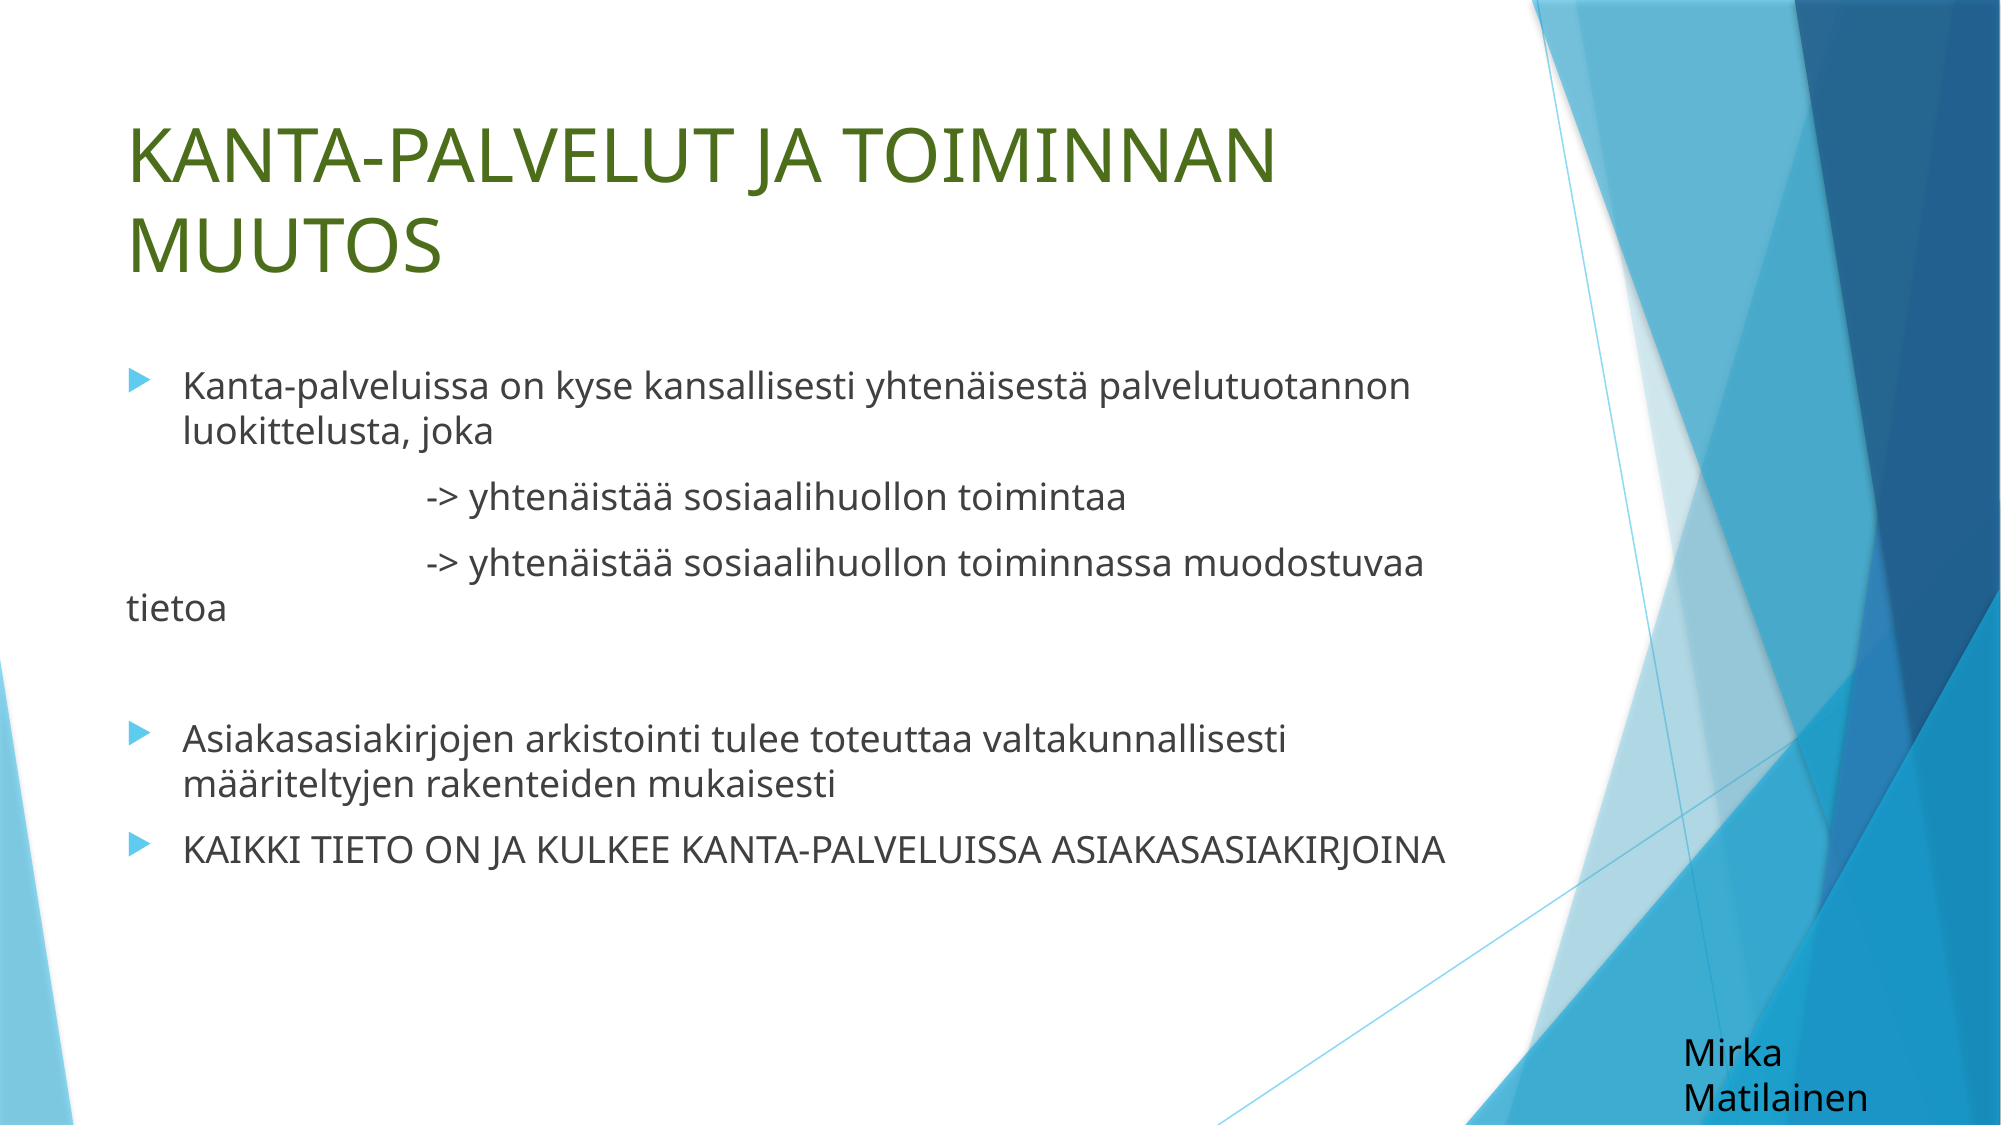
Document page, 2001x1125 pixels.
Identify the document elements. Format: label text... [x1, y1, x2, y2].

list Kanta-palveluissa on kyse kansallisesti yhtenäisestä palvelutuotannon luokittelusta, joka -> yhtenäistää sosiaalihuollon toimintaa -> yhtenäistää sosiaalihuollon toiminnassa muodostuvaa tietoa Asiakasasiakirjojen arkistointi tulee toteuttaa valtakunnallisesti määriteltyjen rakenteiden mukaisesti KAIKKI TIETO ON JA KULKEE KANTA-PALVELUISSA ASIAKASASIAKIRJOINA [111, 354, 1522, 992]
text_box Mirka Matilainen [1668, 1021, 1958, 1125]
title KANTA-PALVELUT JA TOIMINNAN MUUTOS [111, 99, 1522, 317]
